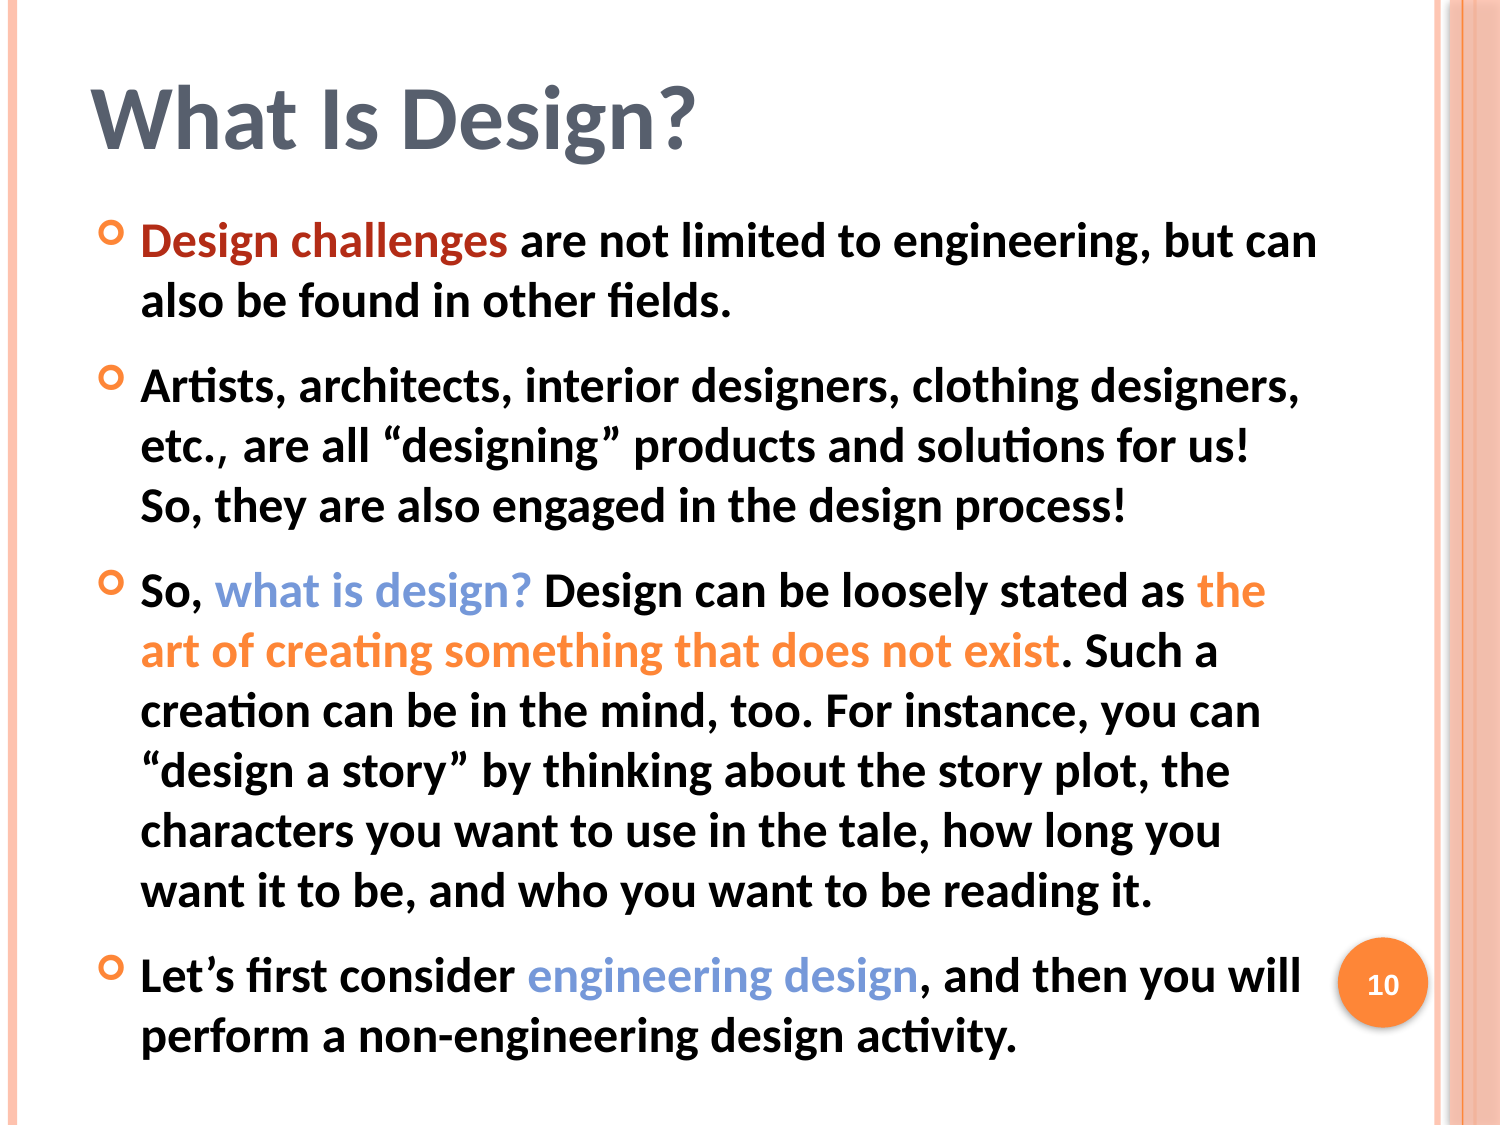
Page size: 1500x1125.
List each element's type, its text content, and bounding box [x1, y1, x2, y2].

slide_number 10 [1333, 940, 1434, 1026]
list Design challenges are not limited to engineering, but can also be found in other fields. Artists, architects, interior designers, clothing designers, etc., are all “designing” products and solutions for us! So, they are also engaged in the design process! So, what is design? Design can be loosely stated as the art of creating something that does not exist. Such a creation can be in the mind, too. For instance, you can “design a story” by thinking about the story plot, the characters you want to use in the tale, how long you want it to be, and who you want to be reading it. Let’s first consider engineering design, and then you will perform a non-engineering design activity. [80, 200, 1350, 1075]
title What Is Design? [75, 45, 1300, 175]
